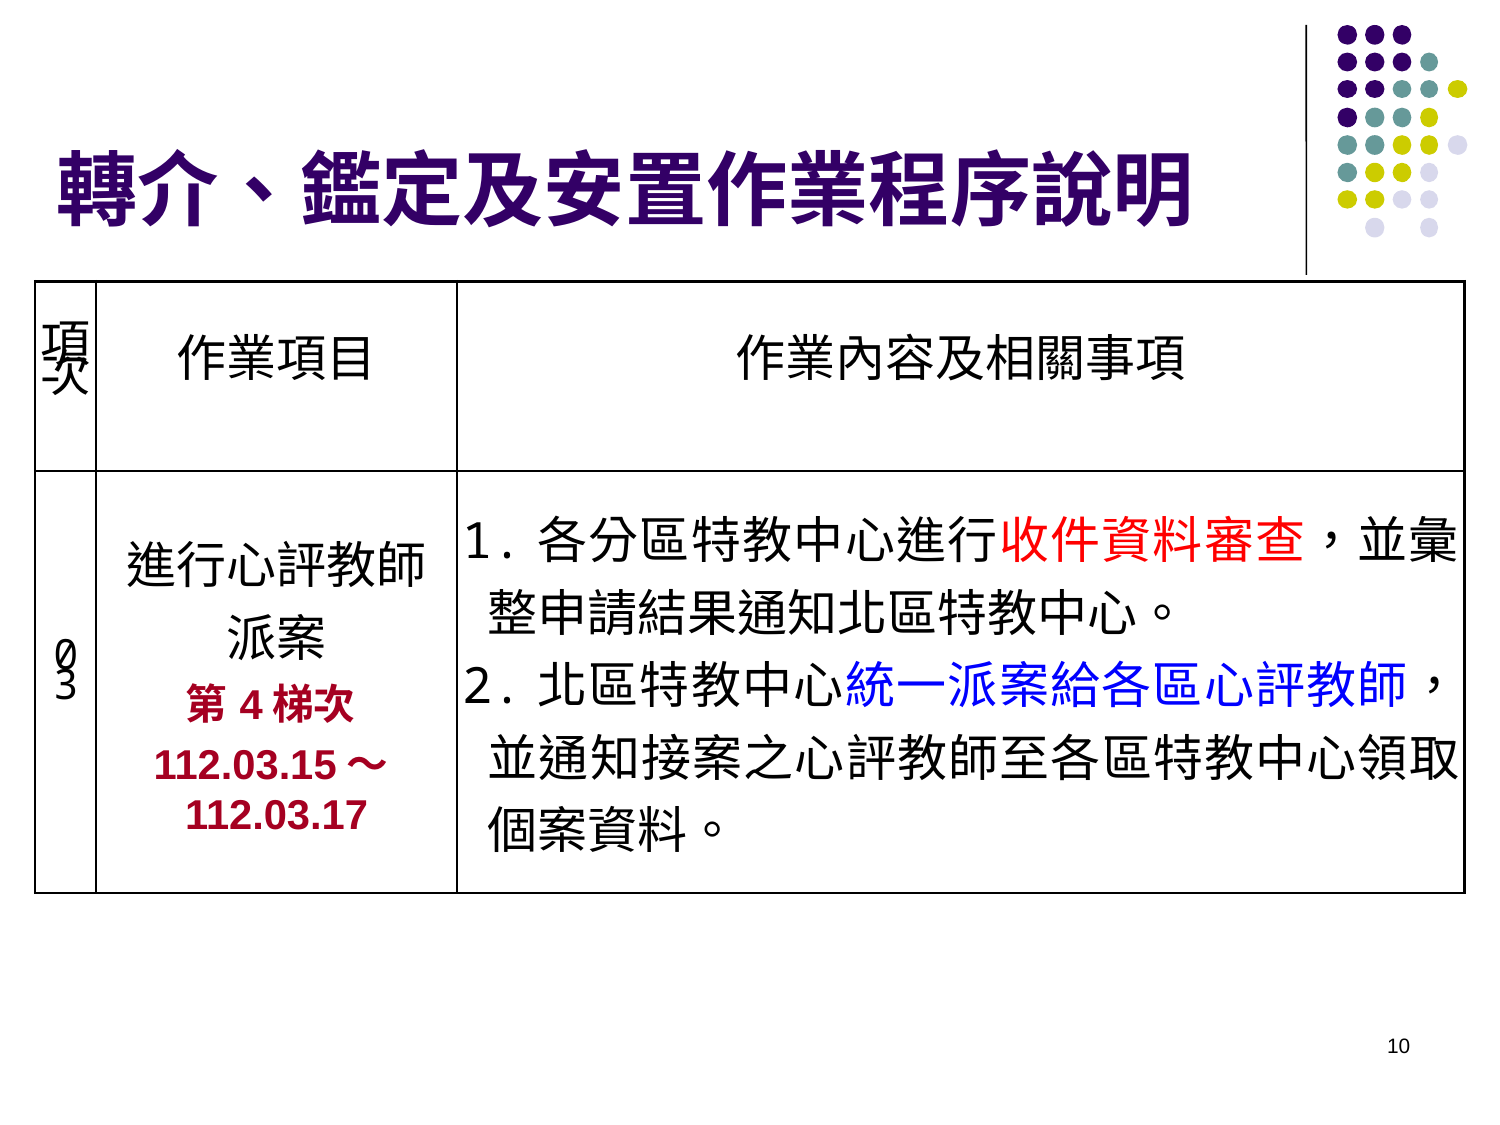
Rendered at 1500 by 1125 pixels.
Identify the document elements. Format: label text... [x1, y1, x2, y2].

table_cell 03 [36, 472, 95, 892]
table_header 項次 [36, 283, 95, 470]
table_header 作業內容及相關事項 [458, 283, 1463, 470]
table_cell 進行心評教師 派案 第4梯次112.03.15～112.03.17 [97, 472, 456, 892]
table_header 作業項目 [97, 283, 456, 470]
title 轉介、鑑定及安置作業程序說明 [40, 30, 1307, 244]
table_cell 1.各分區特教中心進行收件資料審查，並彙整申請結果通知北區特教中心。 2.北區特教中心統一派案給各區心評教師，並通知接案之心評教師至各區特教中心領取個案資料。 [458, 472, 1463, 892]
slide_number 10 [1074, 1024, 1426, 1101]
